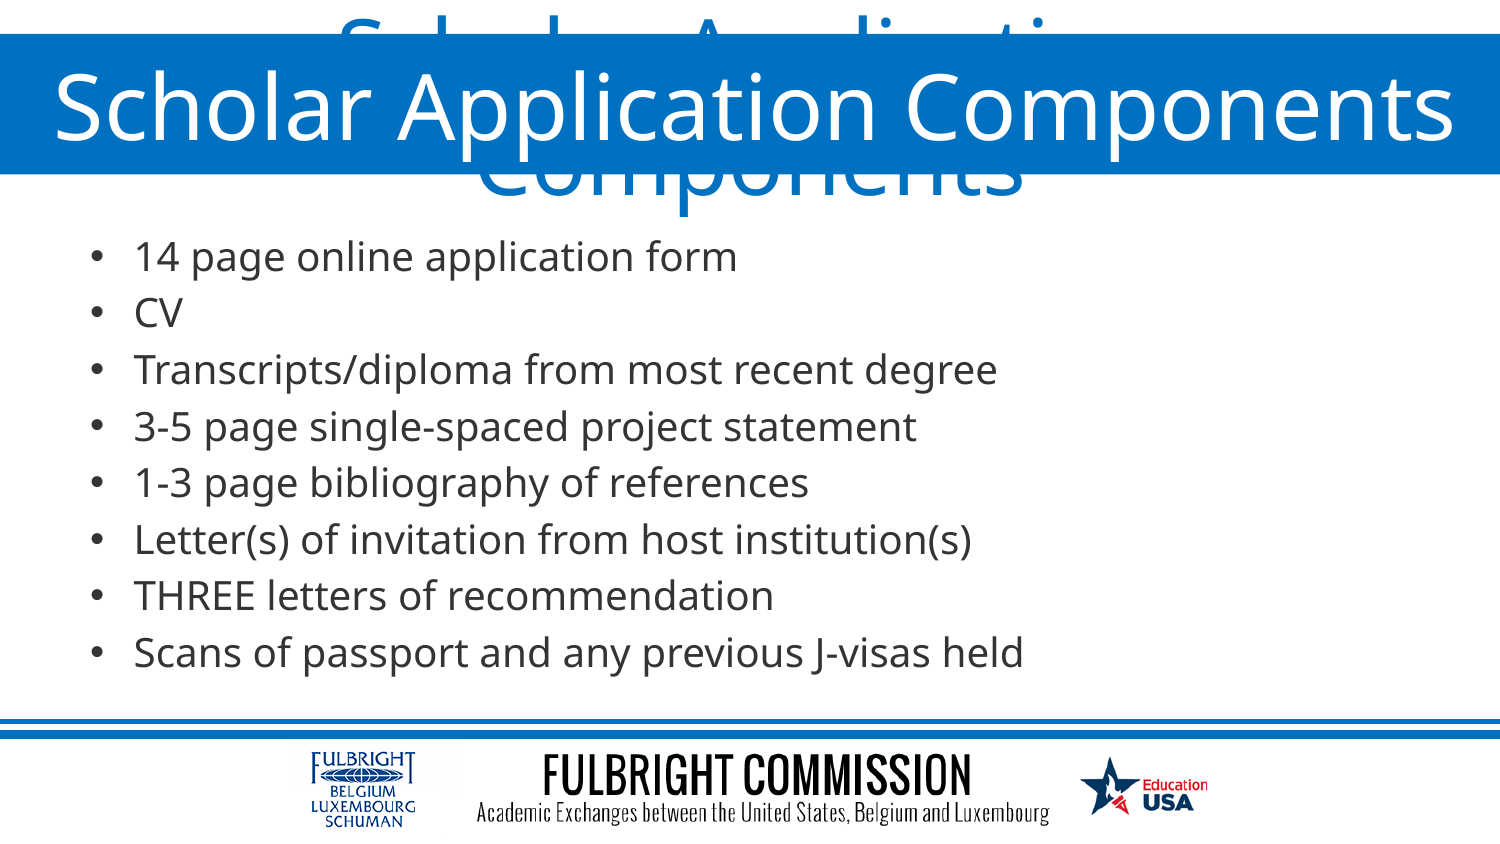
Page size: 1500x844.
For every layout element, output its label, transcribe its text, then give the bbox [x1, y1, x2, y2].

picture [271, 742, 1229, 835]
text_box Scholar Application Components [0, 33, 1500, 175]
list 14 page online application form CV Transcripts/diploma from most recent degree 3-5 page single-spaced project statement 1-3 page bibliography of references Letter(s) of invitation from host institution(s) THREE letters of recommendation Scans of passport and any previous J-visas held [75, 221, 1425, 685]
